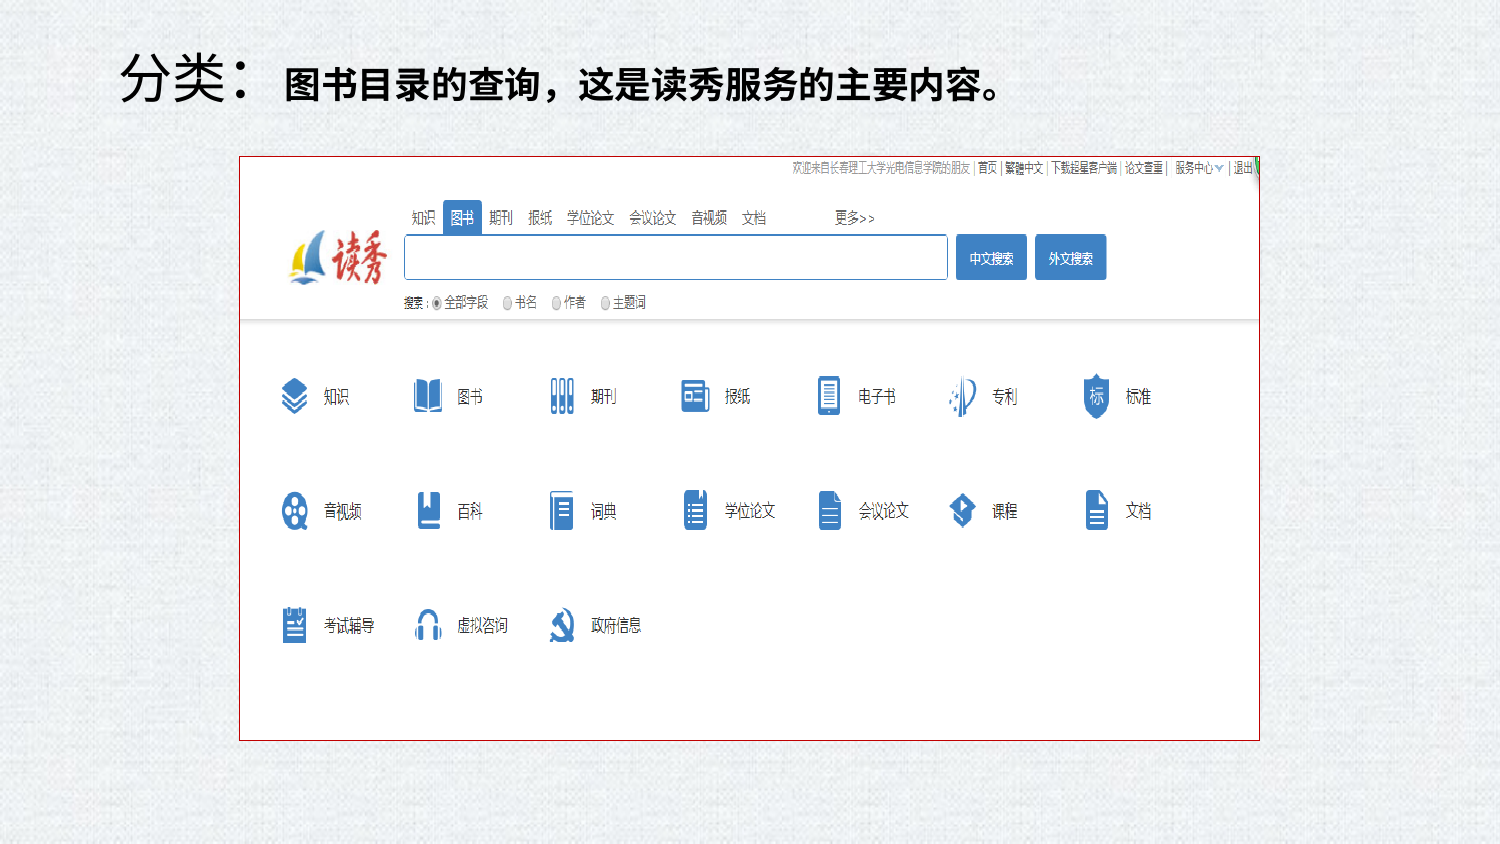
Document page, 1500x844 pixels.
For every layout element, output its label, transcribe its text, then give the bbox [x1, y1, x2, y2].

picture [0, 0, 1500, 844]
title 分类：图书目录的查询，这是读秀服务的主要内容。 [103, 41, 1226, 119]
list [238, 156, 1260, 741]
